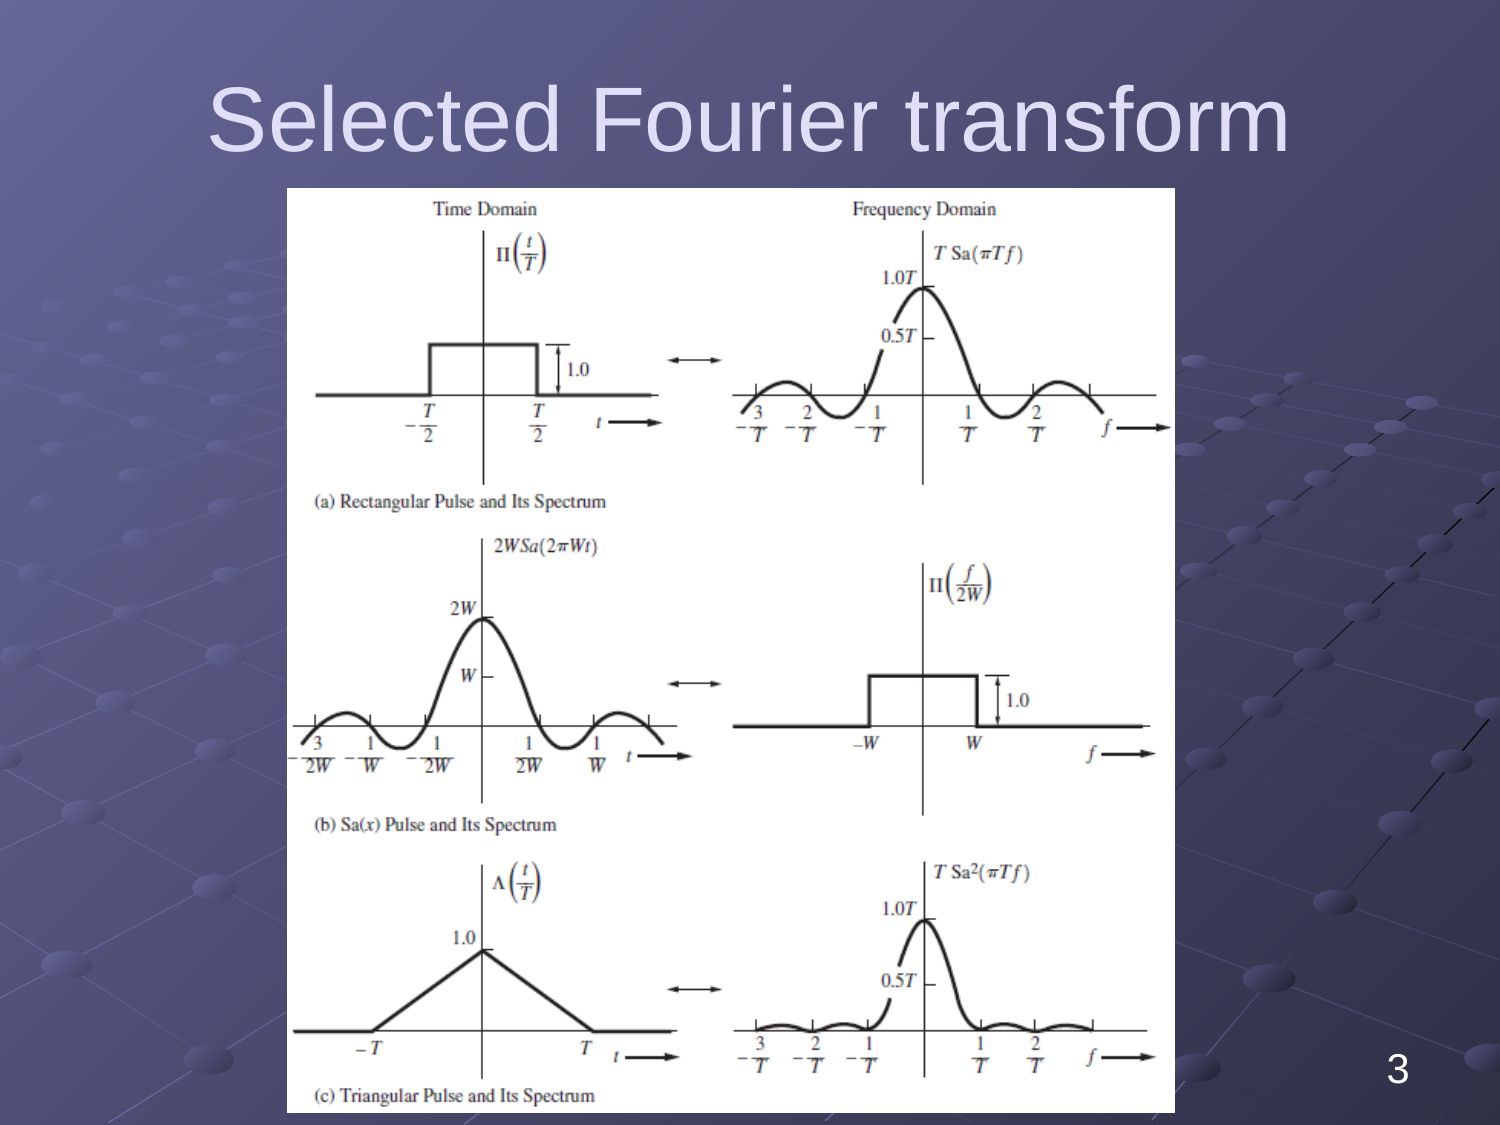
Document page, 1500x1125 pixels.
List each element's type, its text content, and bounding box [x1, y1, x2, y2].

slide_number 3 [1179, 1024, 1425, 1100]
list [287, 188, 1176, 1113]
title Selected Fourier transform [75, 45, 1425, 184]
